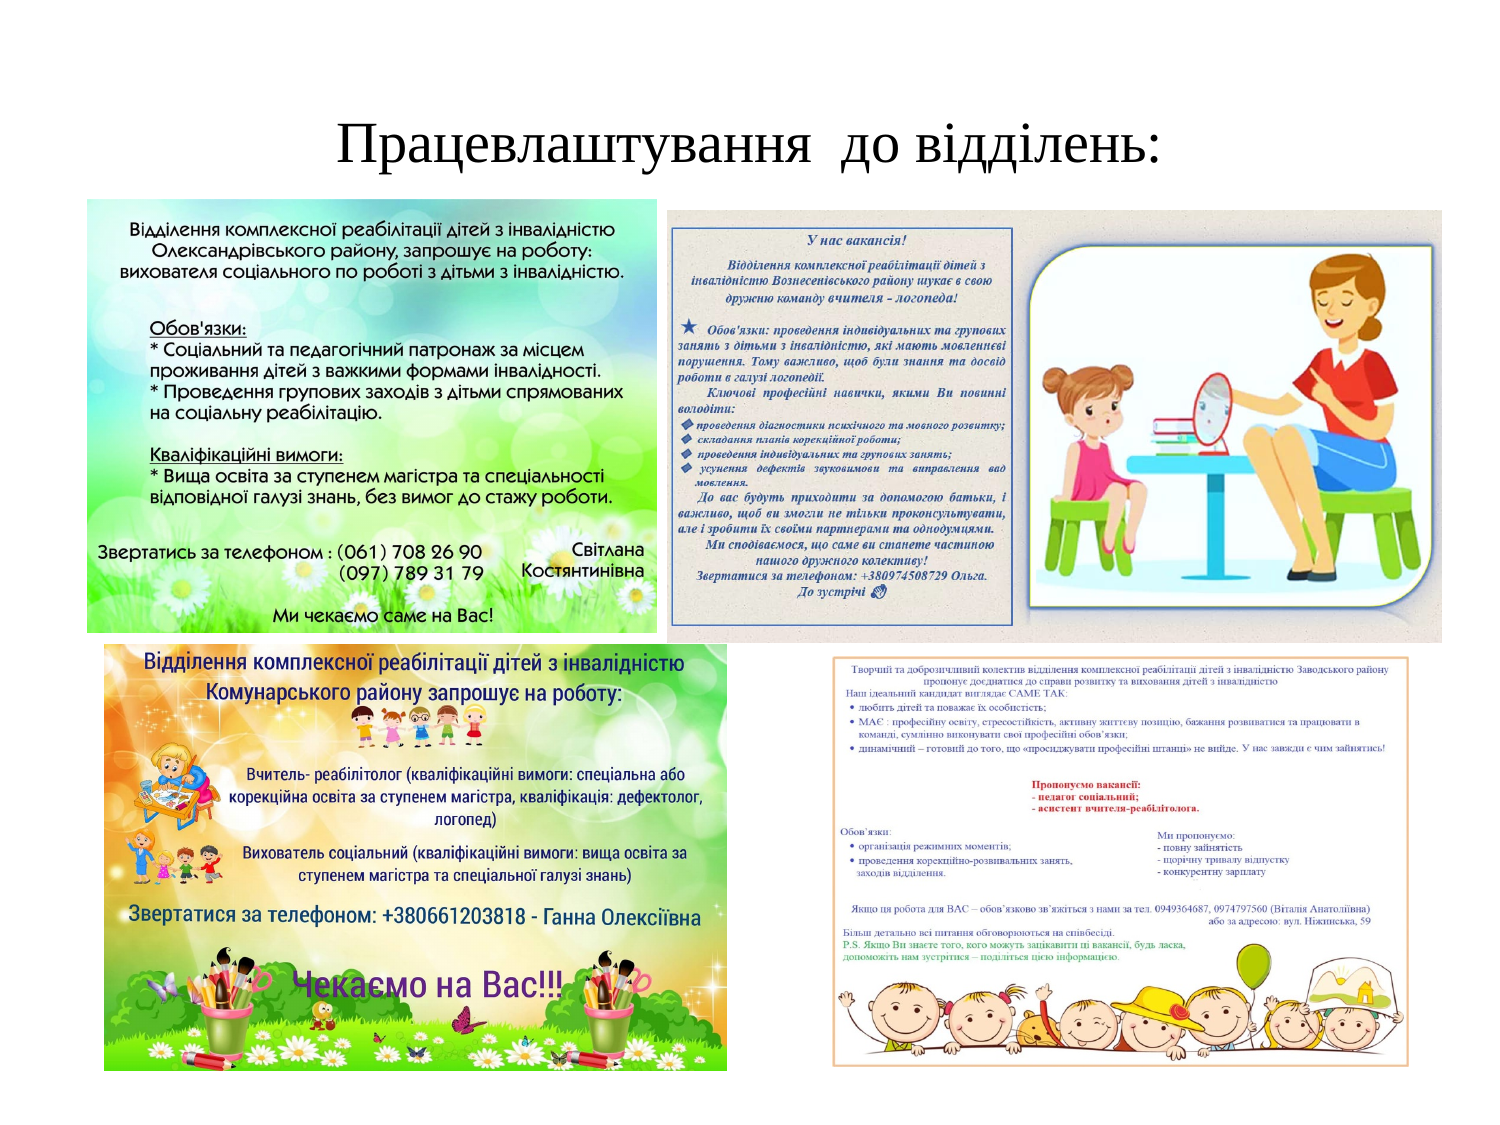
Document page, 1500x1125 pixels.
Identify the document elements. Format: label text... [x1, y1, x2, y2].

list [87, 198, 657, 633]
title Працевлаштування до відділень: [75, 45, 1425, 233]
picture [831, 656, 1409, 1067]
picture [104, 210, 1442, 1072]
